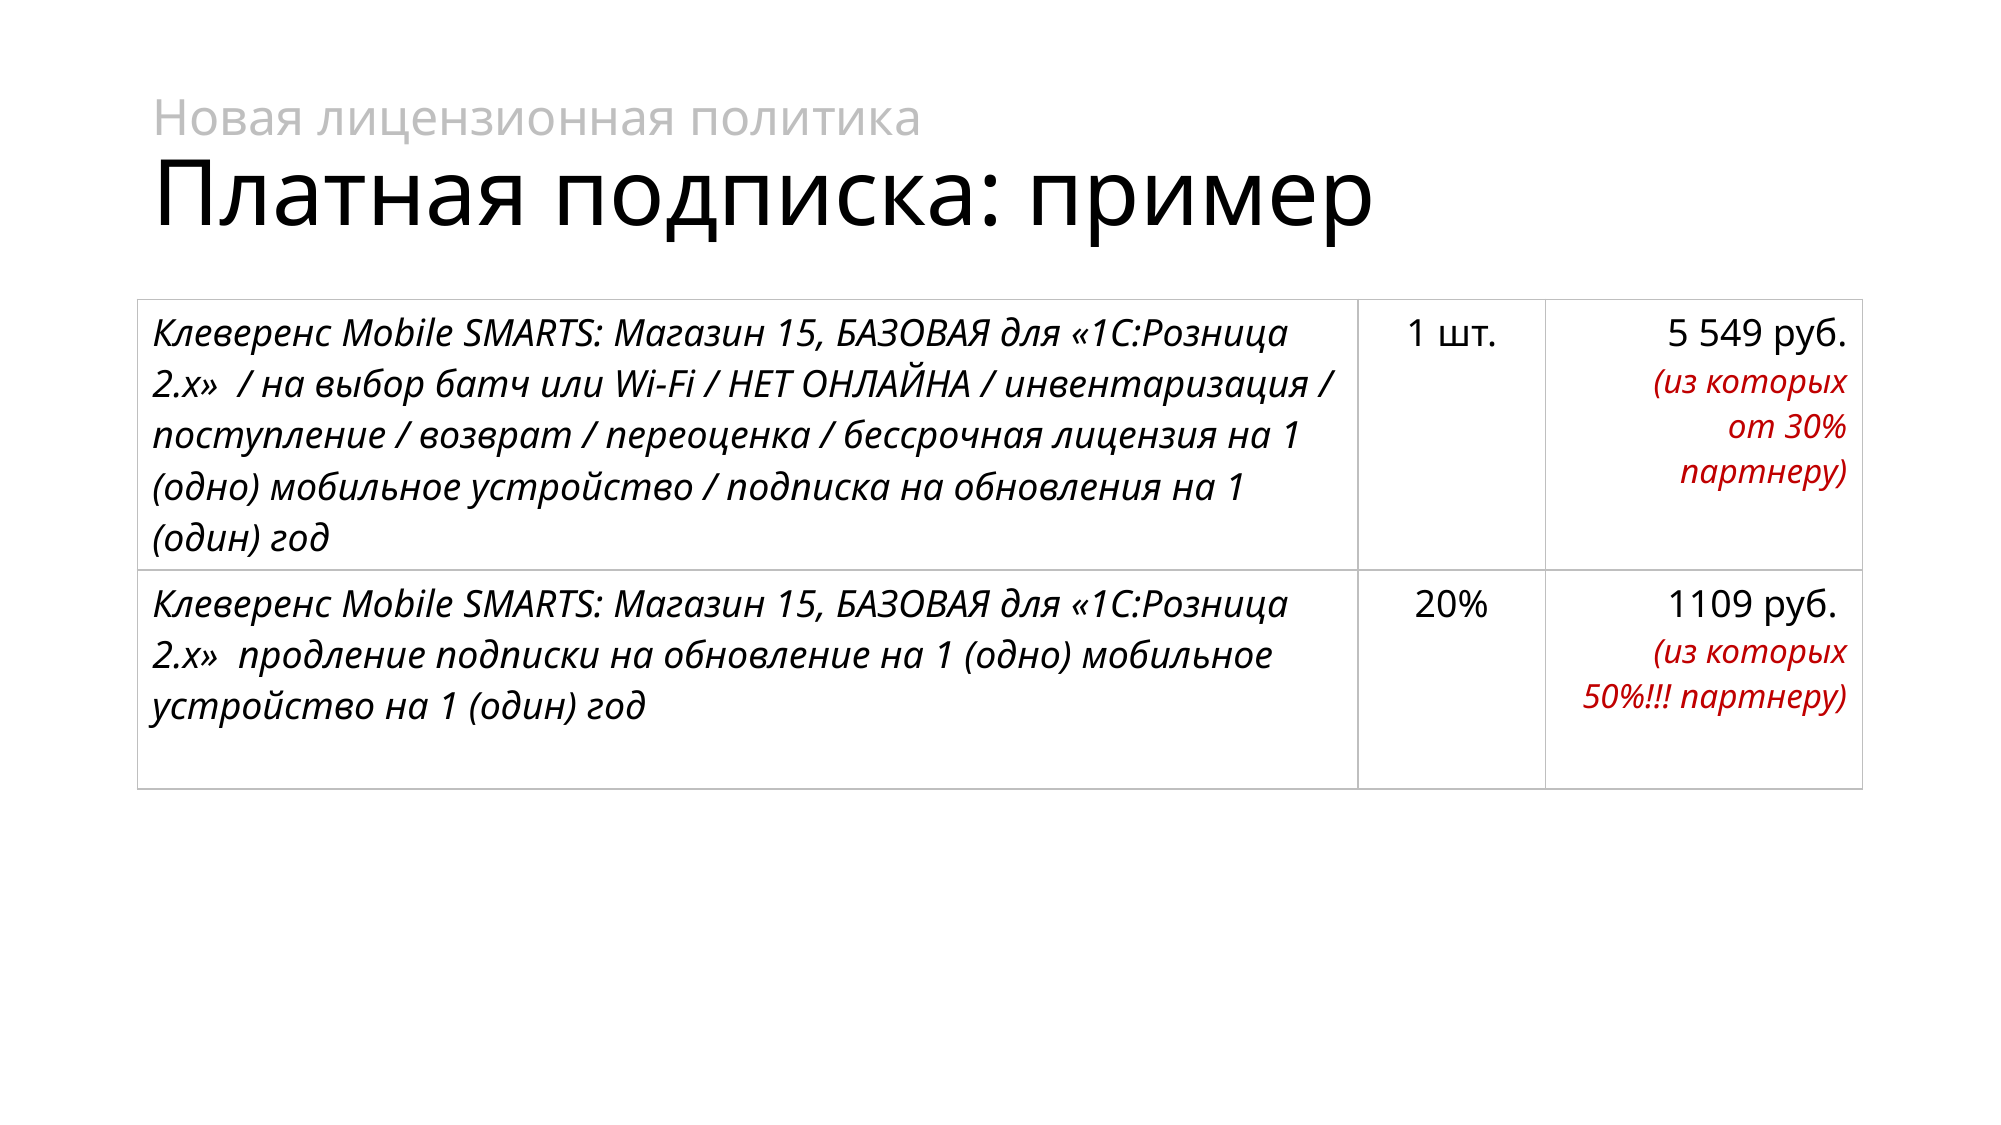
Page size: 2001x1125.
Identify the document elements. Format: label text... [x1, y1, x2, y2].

table_cell 1109 руб. (из которых 50%!!! партнеру) [1546, 571, 1862, 788]
table_cell 20% [1359, 571, 1545, 788]
table_header 5 549 руб. (из которых от 30% партнеру) [1546, 300, 1862, 569]
table_header 1 шт. [1359, 300, 1545, 569]
table_cell Клеверенс Mobile SMARTS: Магазин 15, БАЗОВАЯ для «1С:Розница 2.х» продление подписки на обновление на 1 (одно) мобильное устройство на 1 (один) год [138, 571, 1357, 788]
title Новая лицензионная политика Платная подписка: пример [137, 59, 1863, 278]
table_header Клеверенс Mobile SMARTS: Магазин 15, БАЗОВАЯ для «1С:Розница 2.х» / на выбор батч или Wi-Fi / НЕТ ОНЛАЙНА / инвентаризация / поступление / возврат / переоценка / бессрочная лицензия на 1 (одно) мобильное устройство / подписка на обновления на 1 (один) год [138, 300, 1357, 569]
